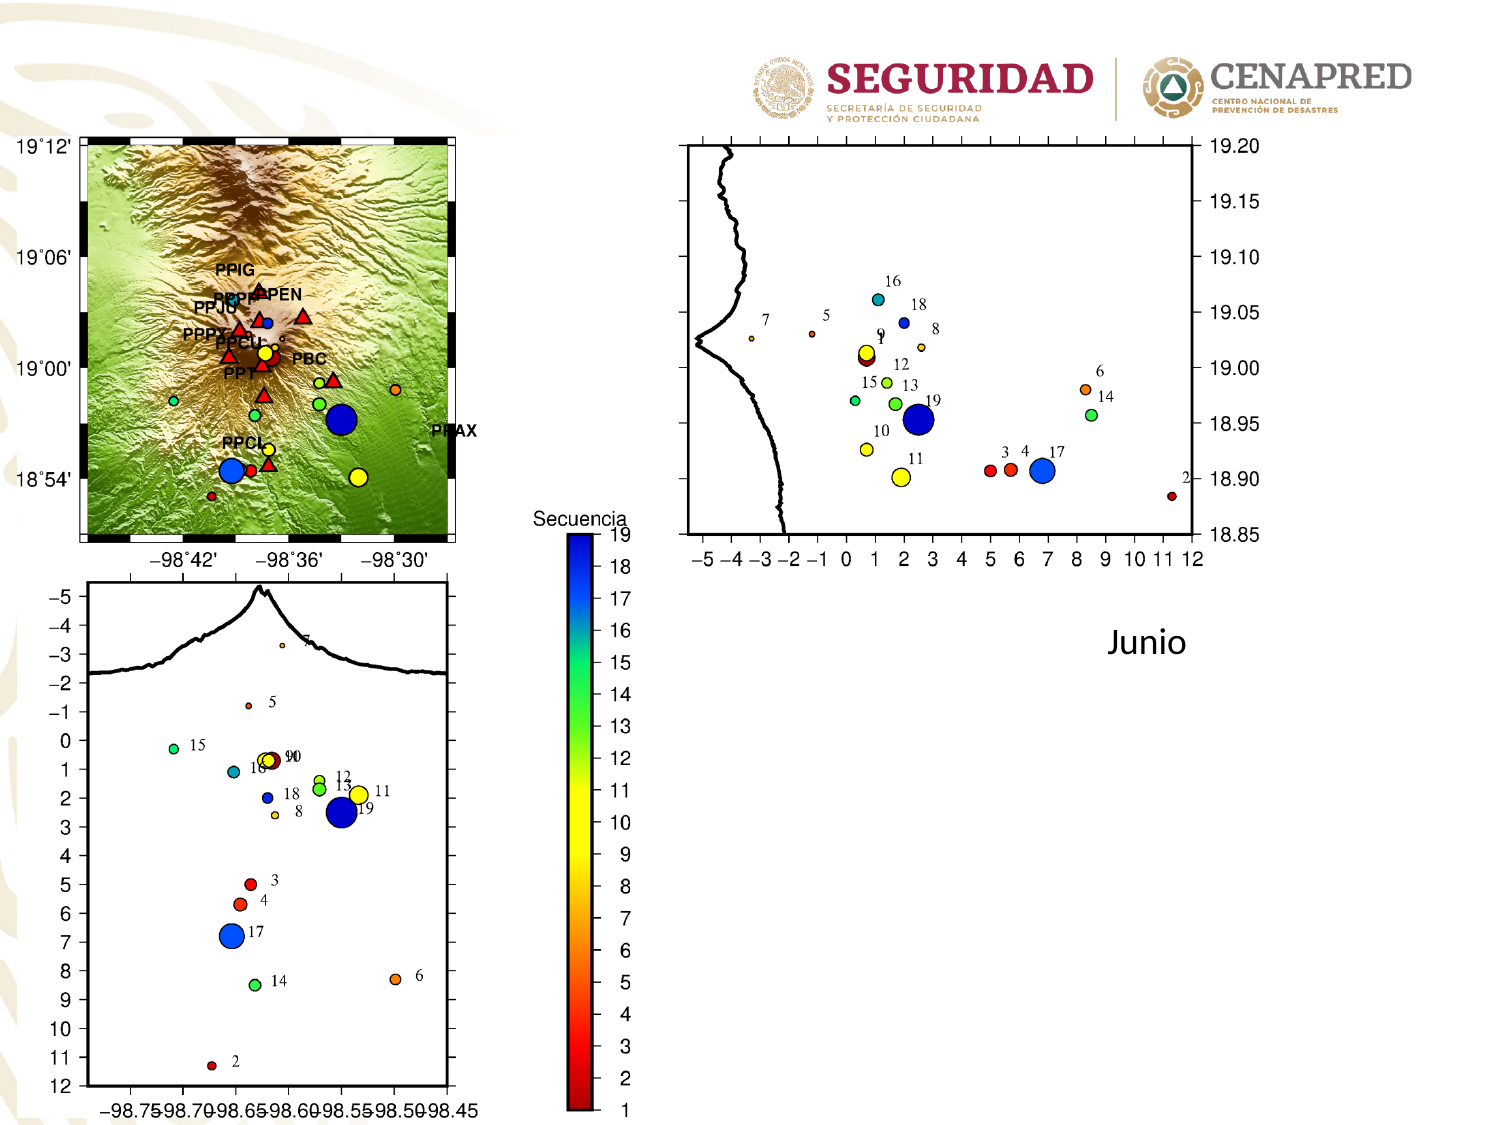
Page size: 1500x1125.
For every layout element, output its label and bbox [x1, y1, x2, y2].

picture [1139, 53, 1412, 122]
picture [0, 0, 1259, 1125]
